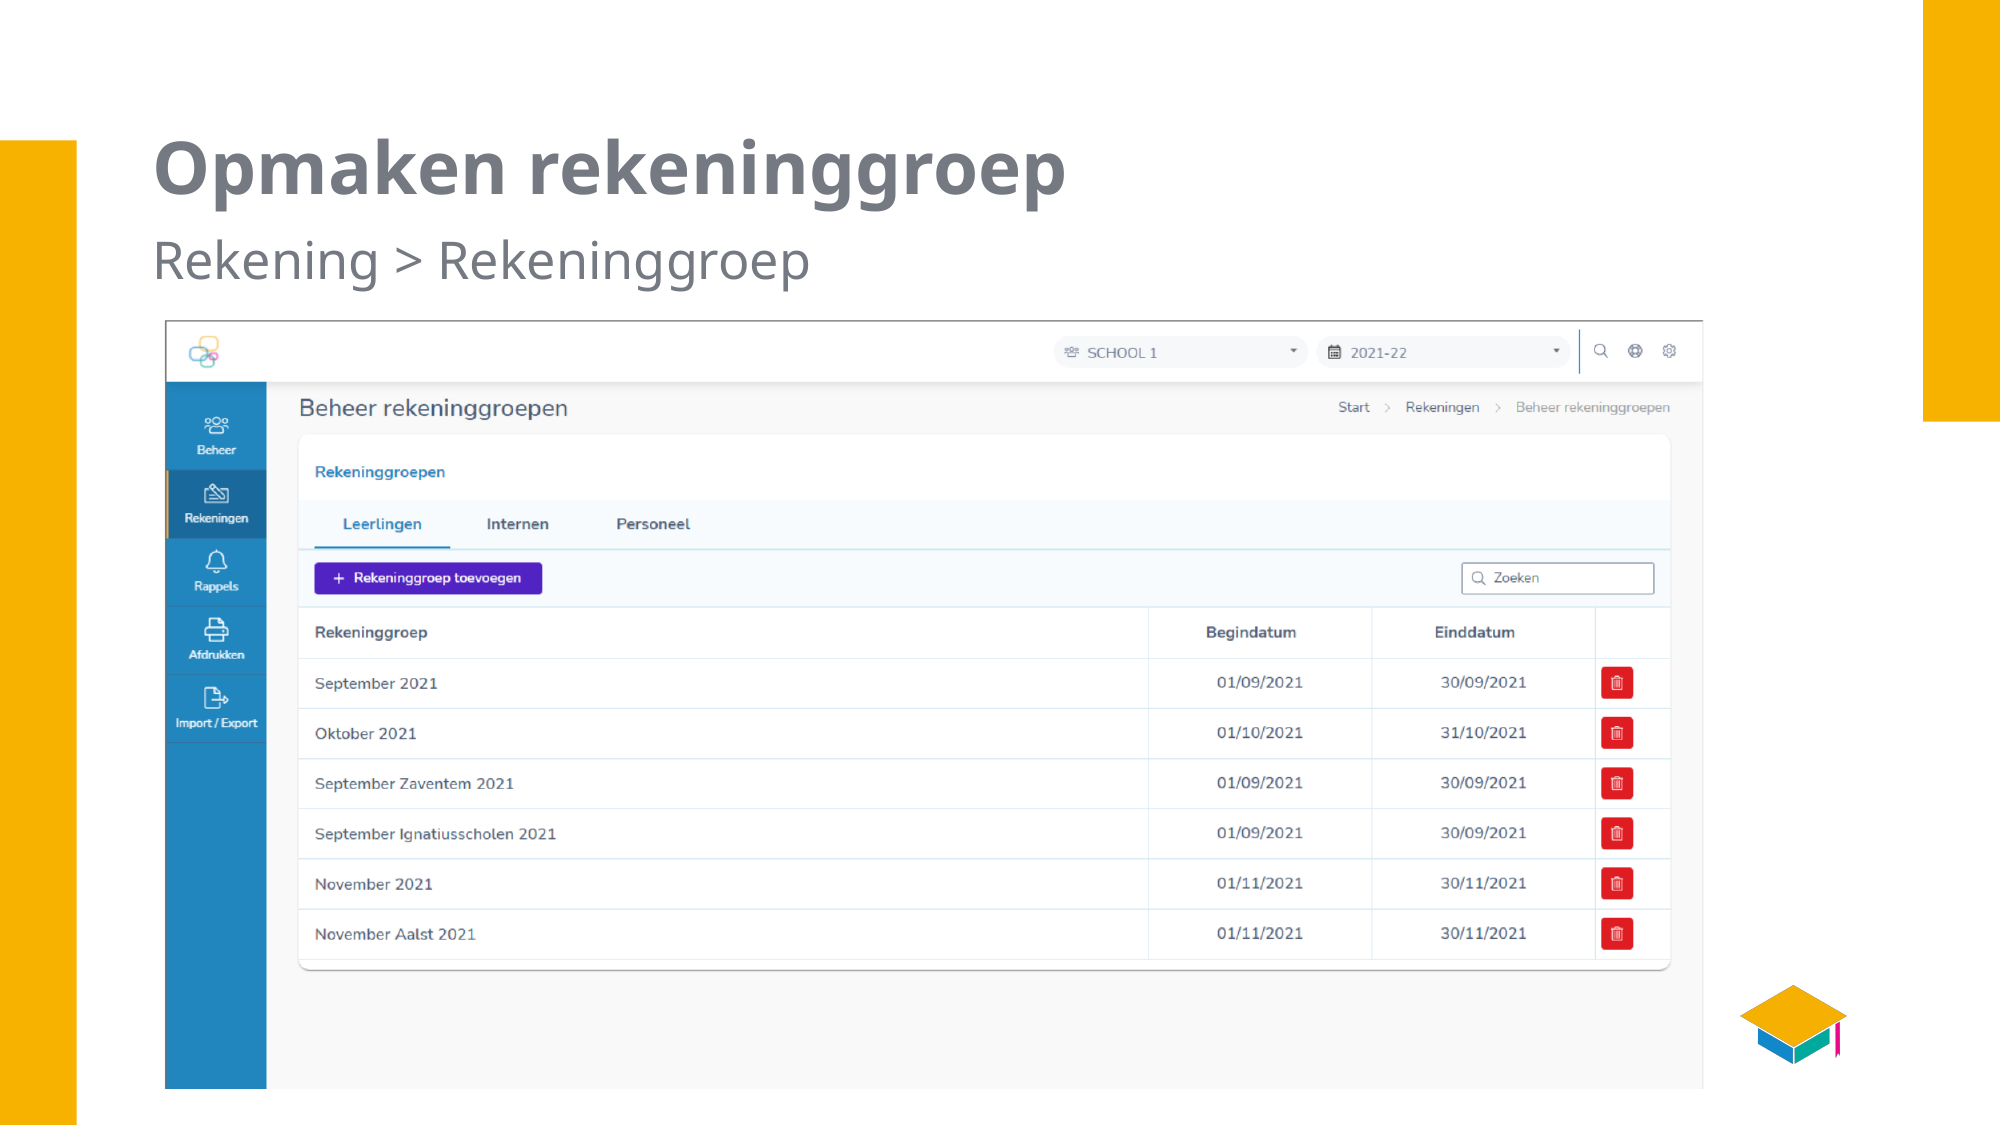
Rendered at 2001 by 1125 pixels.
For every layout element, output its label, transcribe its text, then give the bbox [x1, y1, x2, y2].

list Rekening > Rekeninggroep [137, 219, 1863, 303]
picture [1740, 971, 1847, 1078]
title Opmaken rekeninggroep [137, 124, 1863, 219]
picture [164, 319, 1704, 1089]
